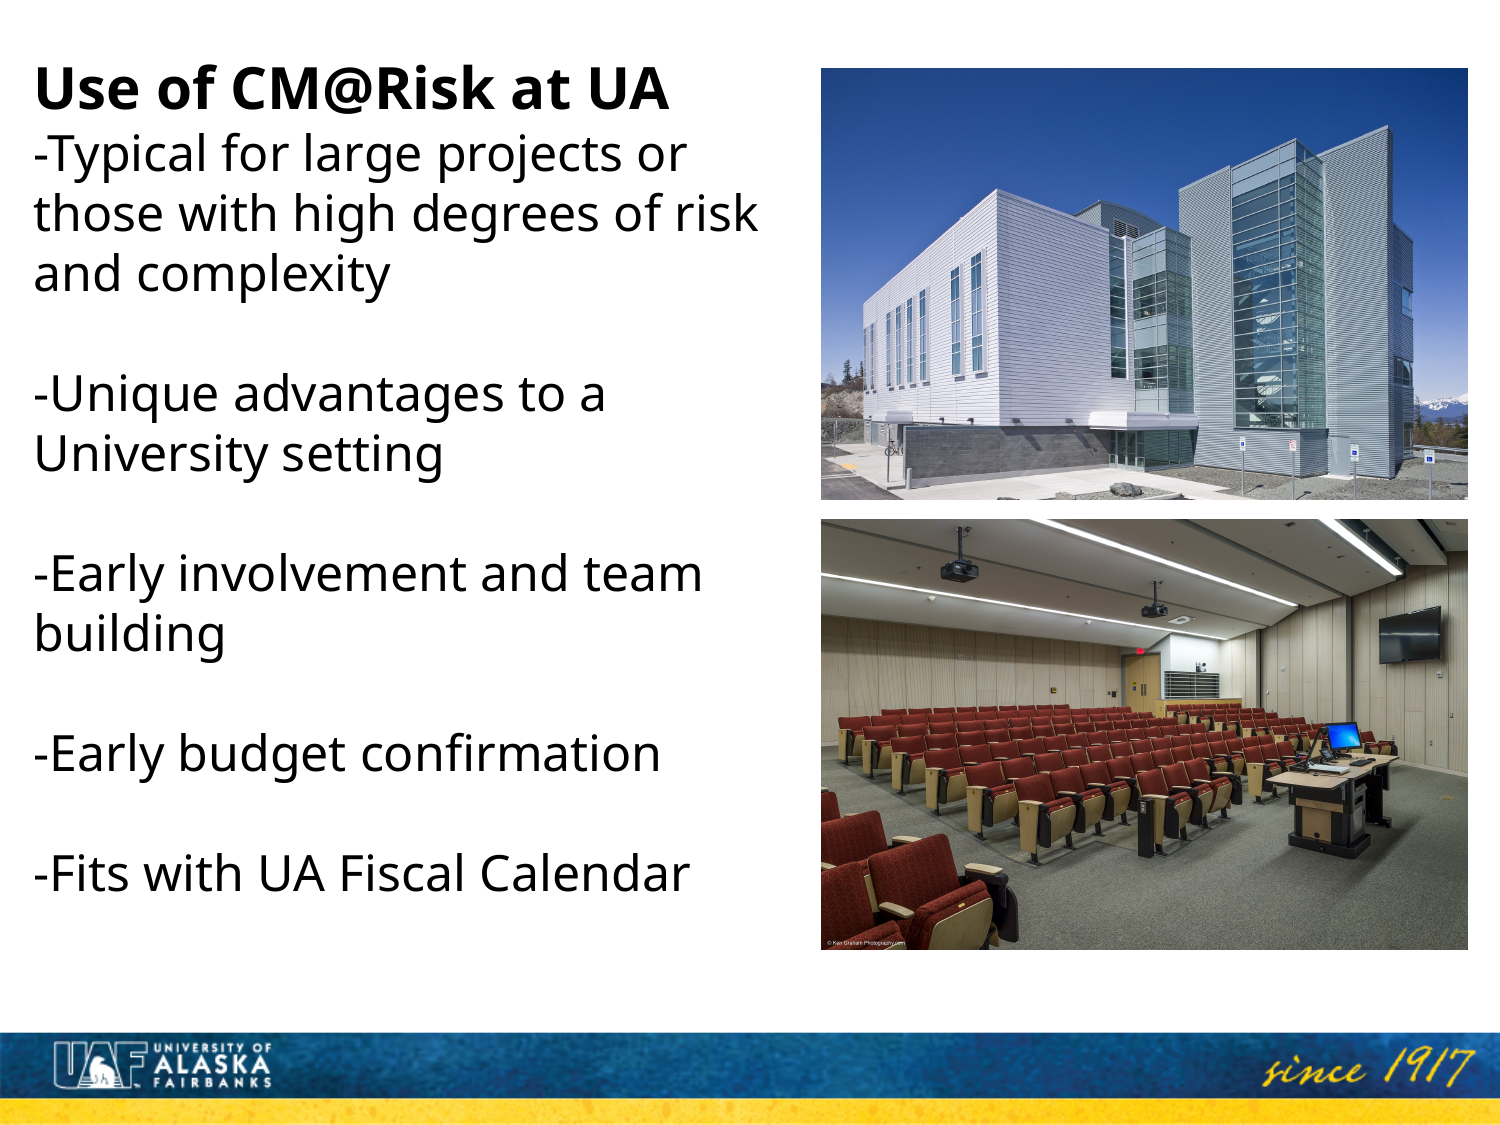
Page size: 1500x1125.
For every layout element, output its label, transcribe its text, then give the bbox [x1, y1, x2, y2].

text_box Use of CM@Risk at UA -Typical for large projects or those with high degrees of risk and complexity -Unique advantages to a University setting -Early involvement and team building -Early budget confirmation -Fits with UA Fiscal Calendar [19, 43, 822, 909]
picture [0, 0, 1500, 1125]
